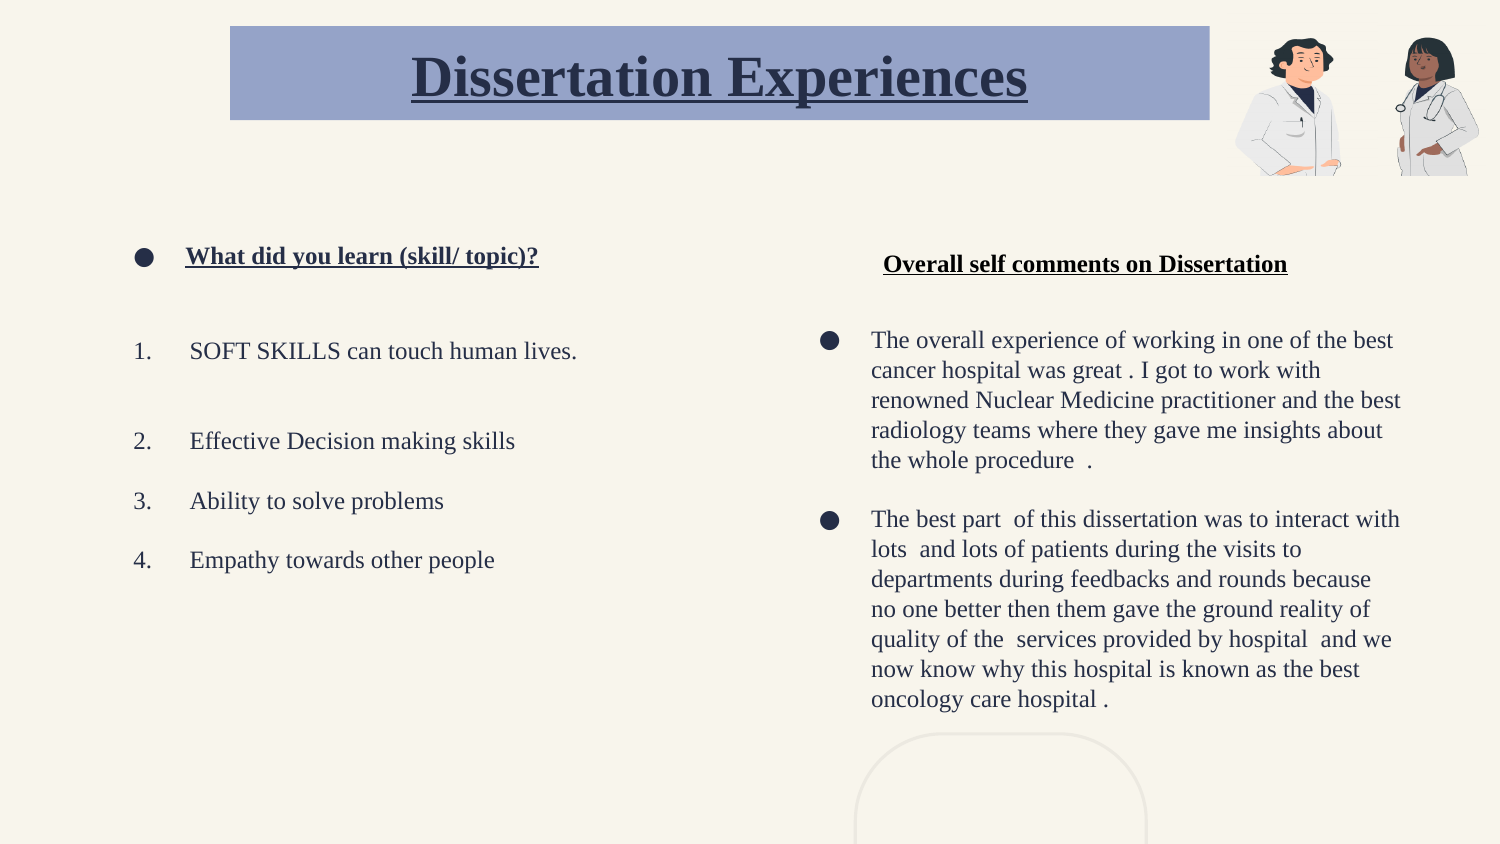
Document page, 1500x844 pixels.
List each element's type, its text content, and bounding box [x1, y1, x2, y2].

picture [1226, 0, 1486, 176]
title Dissertation Experiences [230, 26, 1210, 121]
text_box Overall self comments on Dissertation [868, 239, 1304, 285]
list What did you learn (skill/ topic)? SOFT SKILLS can touch human lives. Effective Decision making skills Ability to solve problems Empathy towards other people [95, 224, 732, 306]
text_box The overall experience of working in one of the best cancer hospital was great . I got to work with renowned Nuclear Medicine practitioner and the best radiology teams where they gave me insights about the whole procedure . The best part of this dissertation was to interact with lots and lots of patients during the visits to departments during feedbacks and rounds because no one better then them gave the ground reality of quality of the services provided by hospital and we now know why this hospital is known as the best oncology care hospital . [781, 308, 1417, 791]
